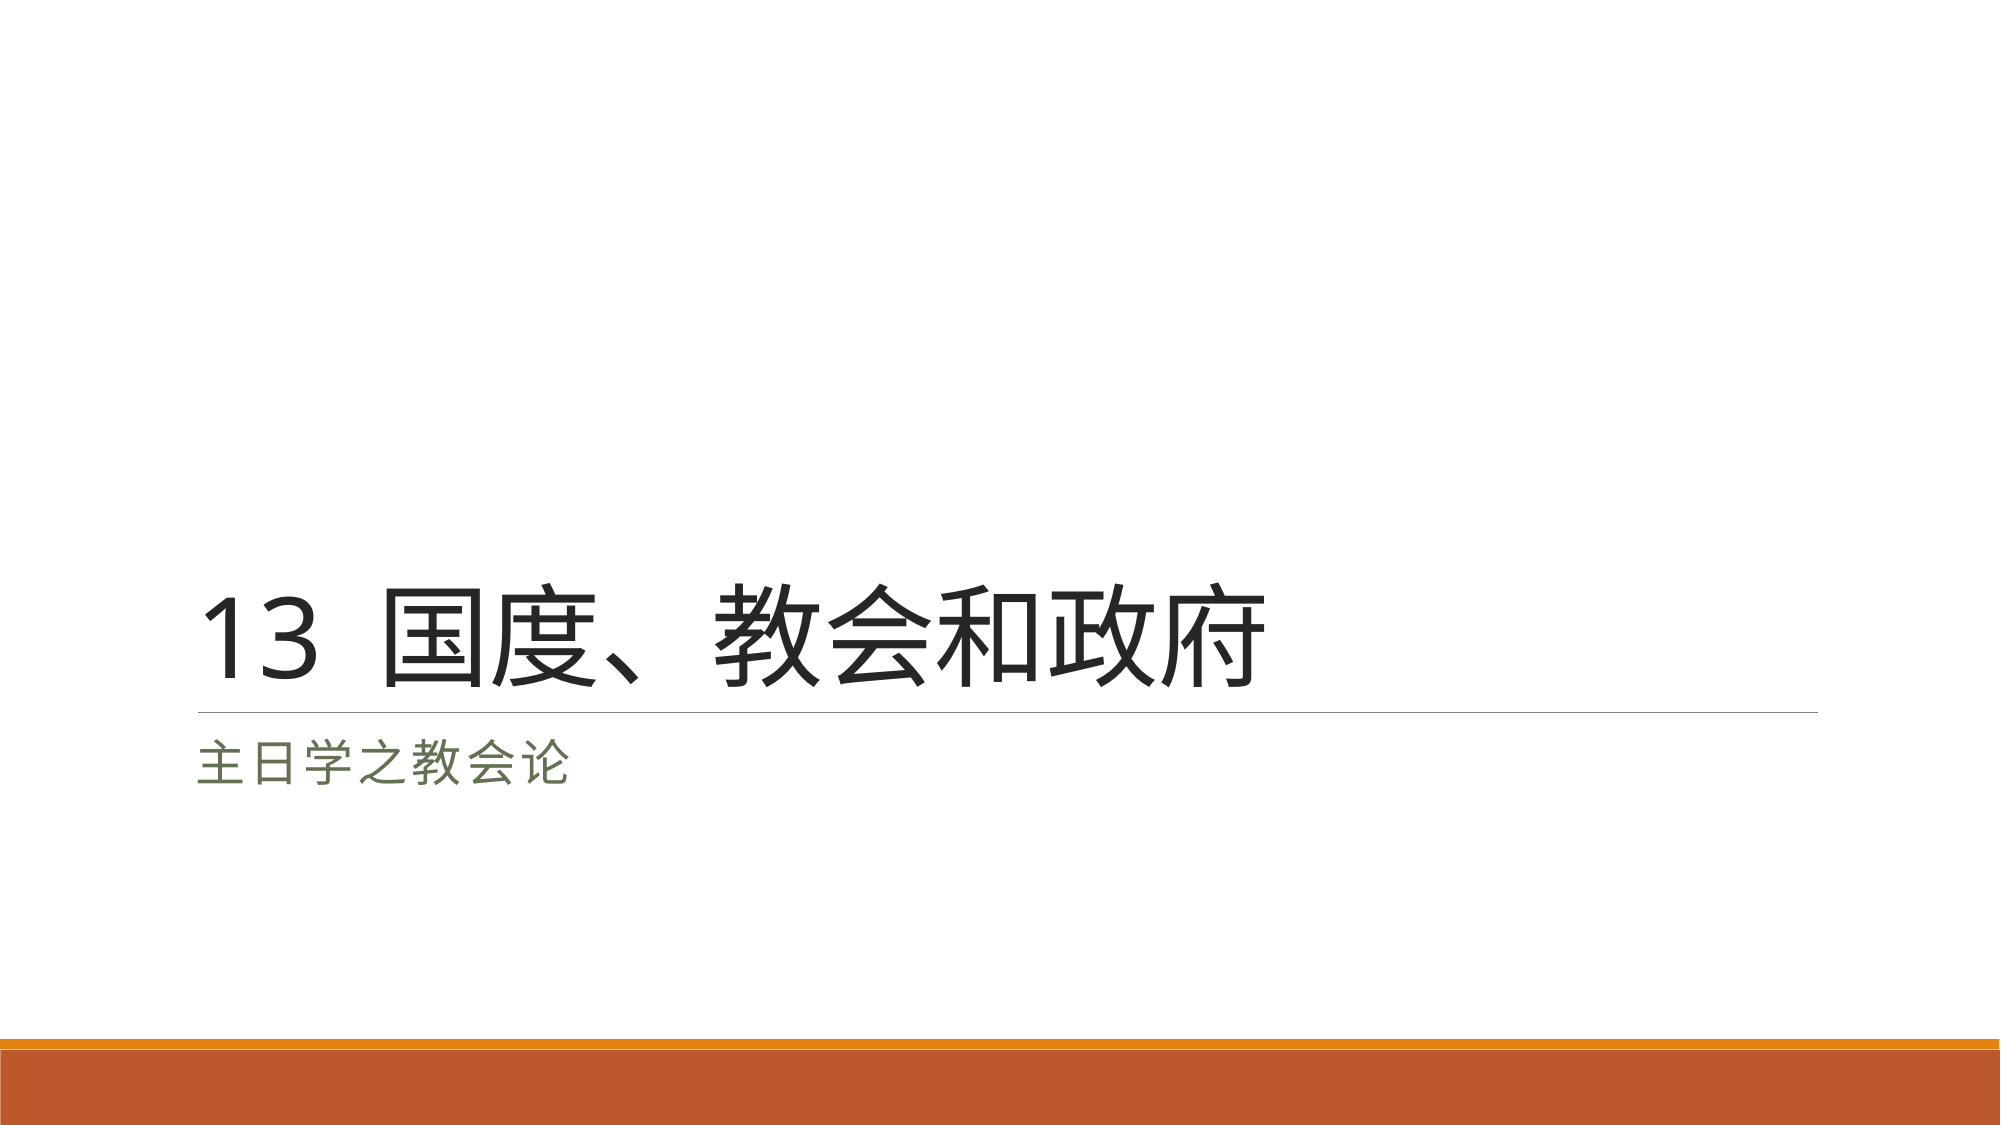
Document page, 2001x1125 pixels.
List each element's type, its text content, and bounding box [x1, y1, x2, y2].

title 13 国度、教会和政府 [180, 124, 1830, 710]
subtitle 主日学之教会论 [180, 730, 1831, 919]
